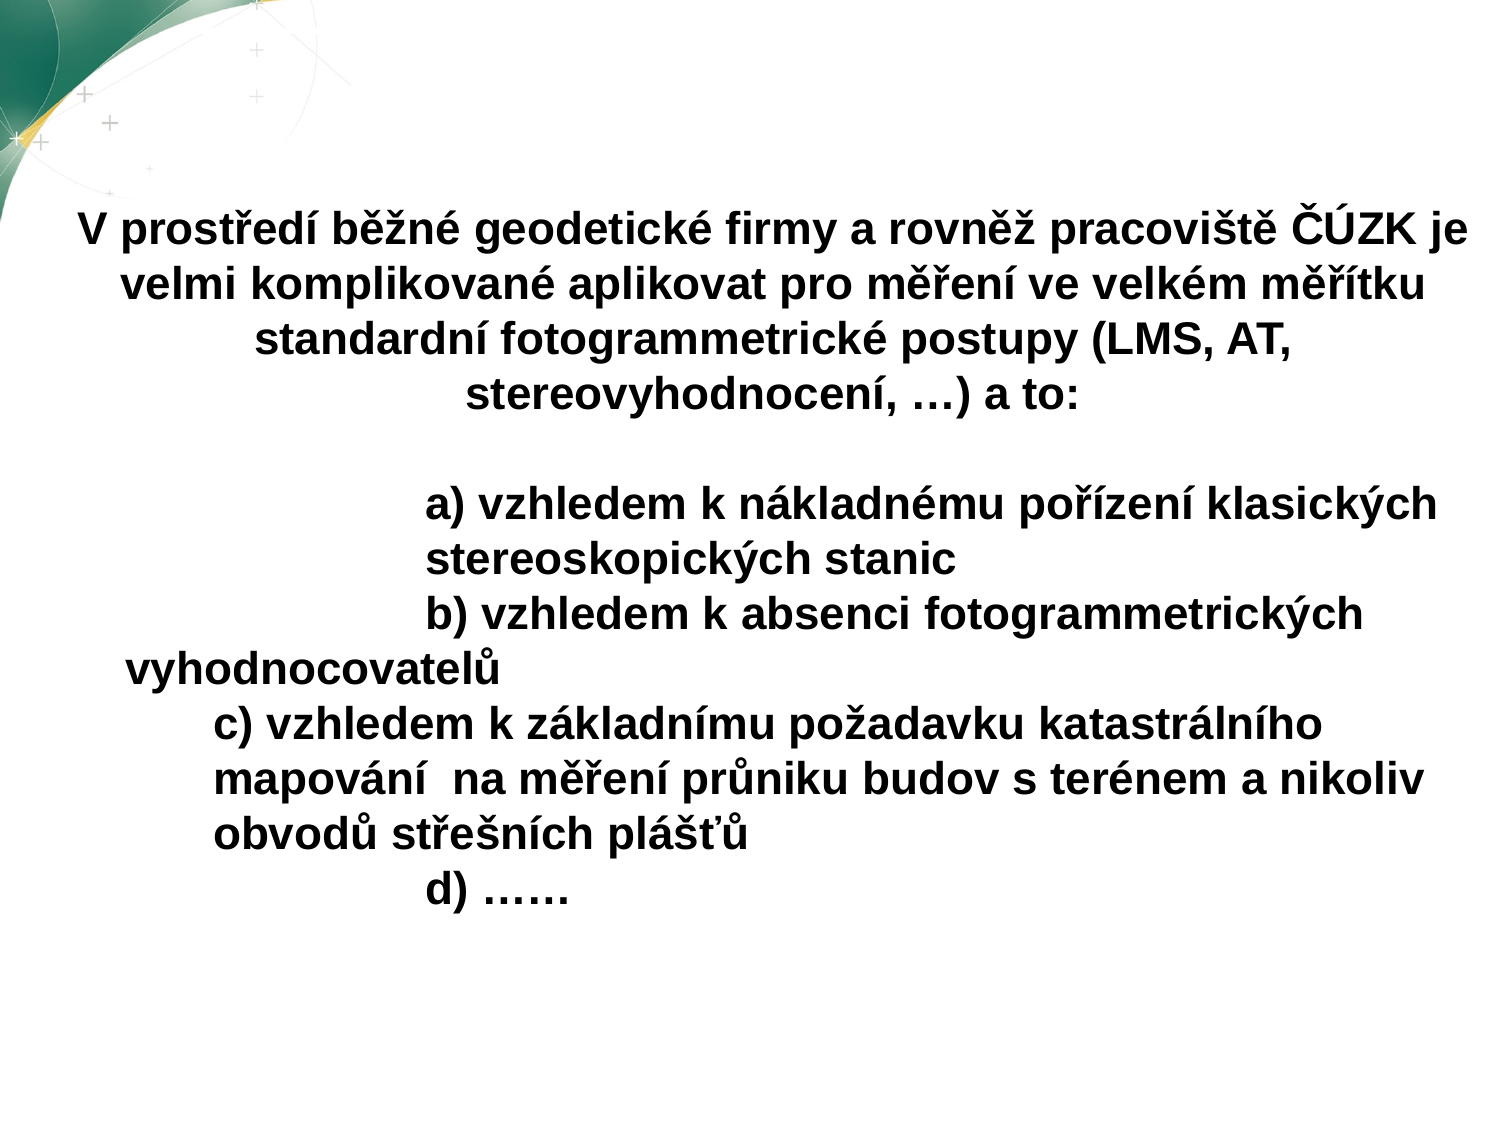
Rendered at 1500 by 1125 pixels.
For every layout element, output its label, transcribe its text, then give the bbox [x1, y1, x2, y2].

text_box V prostředí běžné geodetické firmy a rovněž pracoviště ČÚZK je velmi komplikované aplikovat pro měření ve velkém měřítku standardní fotogrammetrické postupy (LMS, AT, stereovyhodnocení, …) a to: a) vzhledem k nákladnému pořízení klasických stereoskopických stanic b) vzhledem k absenci fotogrammetrických vyhodnocovatelů c) vzhledem k základnímu požadavku katastrálního mapování na měření průniku budov s terénem a nikoliv obvodů střešních plášťů d) …… [41, 137, 1500, 976]
picture [0, 0, 351, 225]
